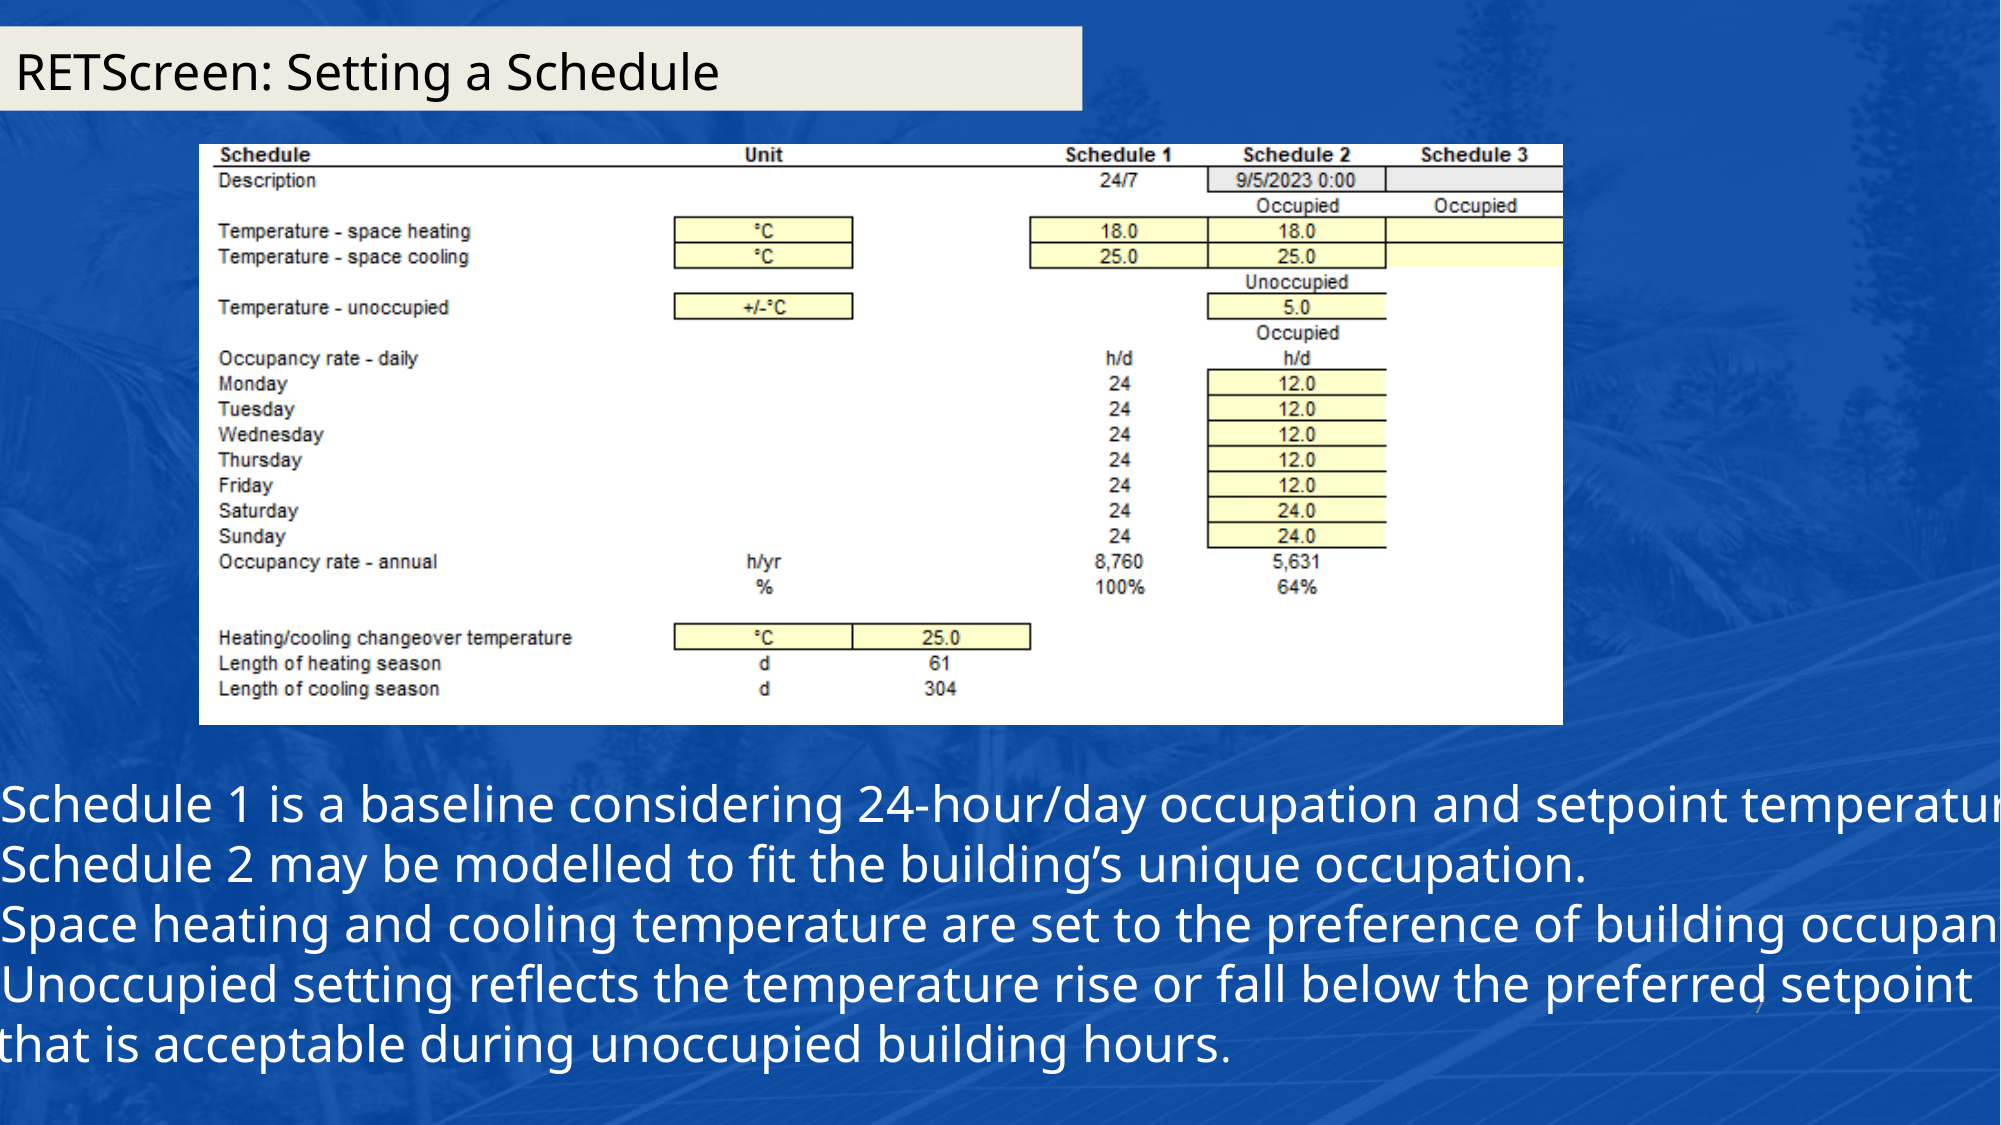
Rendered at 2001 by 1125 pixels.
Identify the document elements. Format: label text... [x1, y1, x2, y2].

text_box Schedule 1 is a baseline considering 24-hour/day occupation and setpoint temperature. Schedule 2 may be modelled to fit the building’s unique occupation. Space heating and cooling temperature are set to the preference of building occupants. Unoccupied setting reflects the temperature rise or fall below the preferred setpoint that is acceptable during unoccupied building hours. [0, 765, 2000, 1081]
picture [0, 0, 2001, 1125]
title RETScreen: Setting a Schedule [0, 14, 905, 126]
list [198, 144, 1563, 725]
